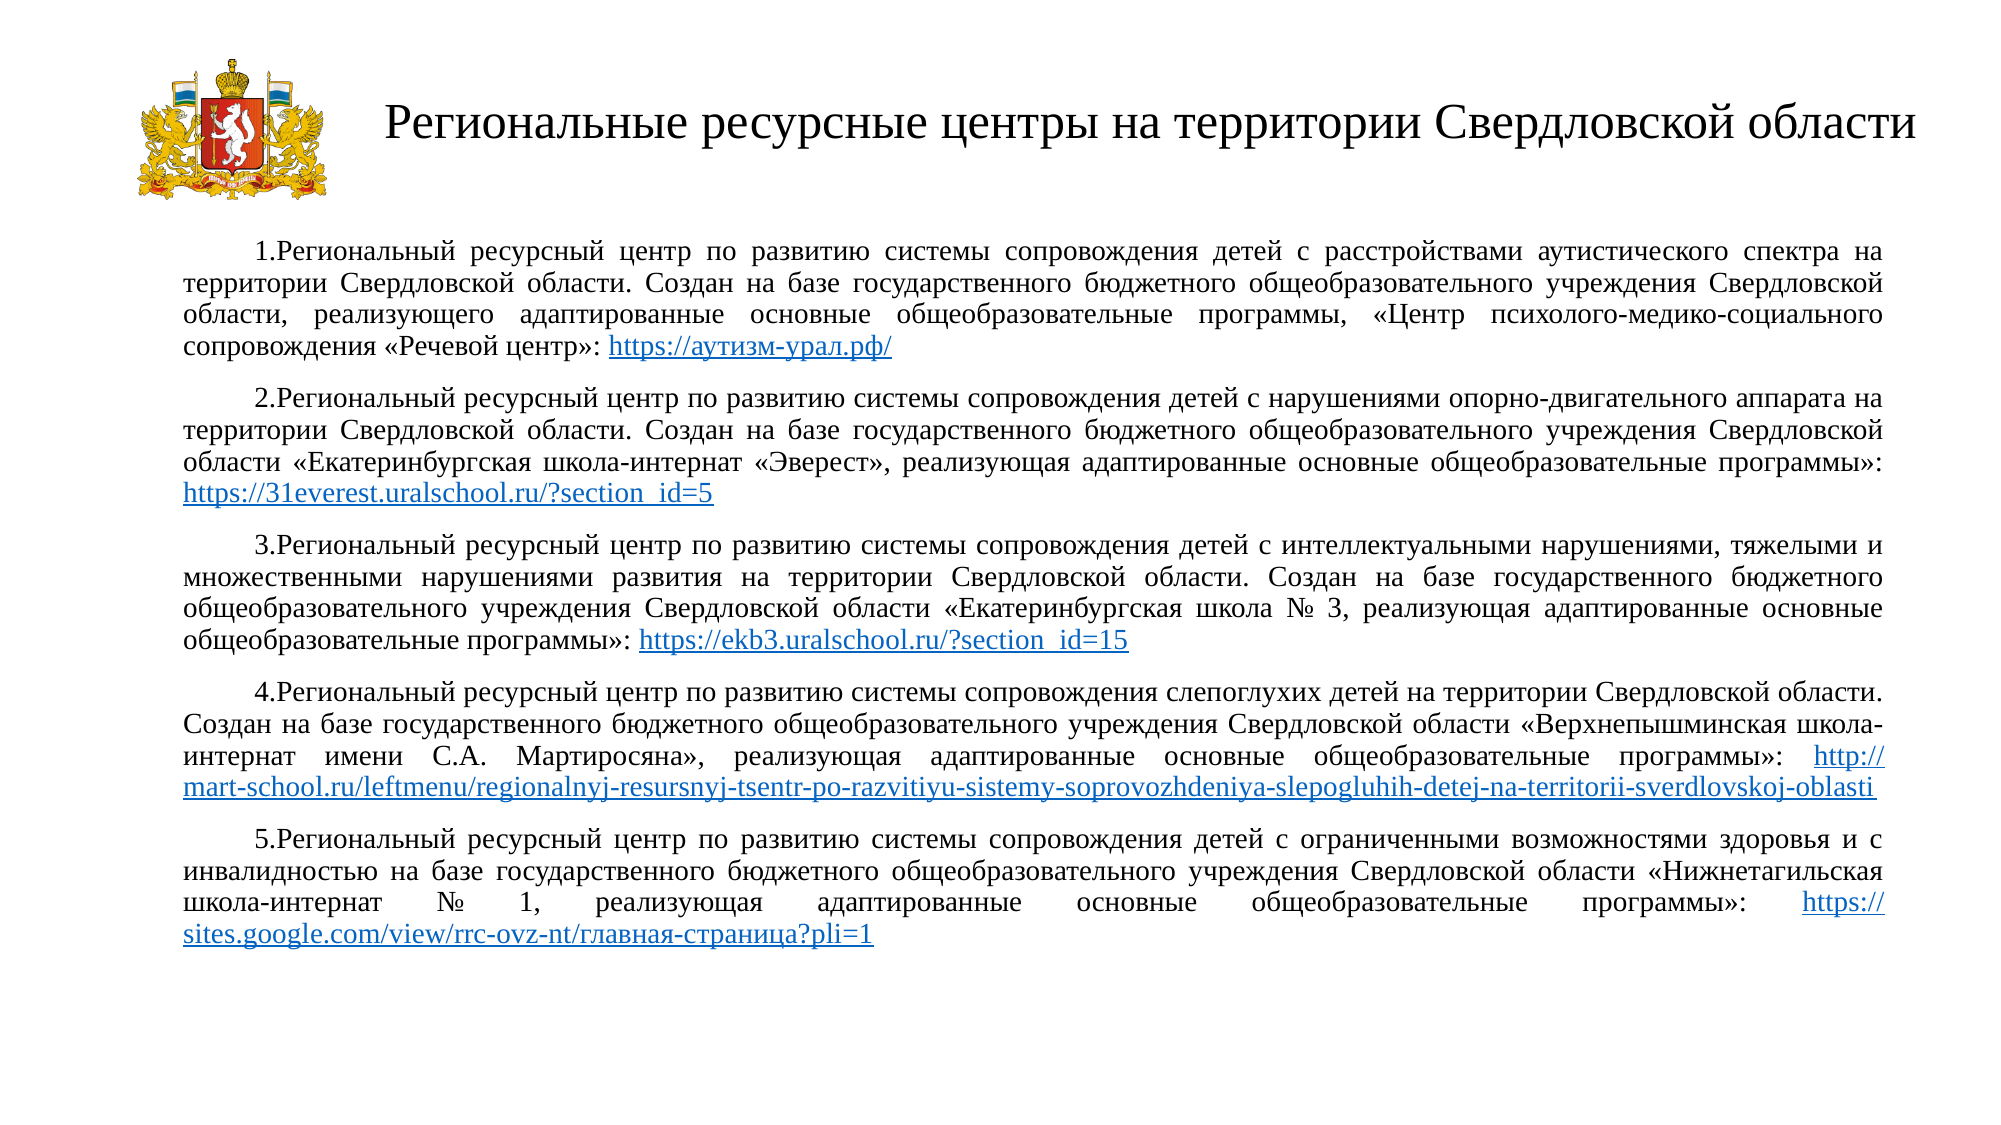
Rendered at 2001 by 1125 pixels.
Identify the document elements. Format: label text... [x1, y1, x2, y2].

picture [137, 59, 327, 200]
list Региональный ресурсный центр по развитию системы сопровождения детей с расстройствами аутистического спектра на территории Свердловской области. Создан на базе государственного бюджетного общеобразовательного учреждения Свердловской области, реализующего адаптированные основные общеобразовательные программы, «Центр психолого-медико-социального сопровождения «Речевой центр»: https://аутизм-урал.рф/ Региональный ресурсный центр по развитию системы сопровождения детей с нарушениями опорно-двигательного аппарата на территории Свердловской области. Создан на базе государственного бюджетного общеобразовательного учреждения Свердловской области «Екатеринбургская школа-интернат «Эверест», реализующая адаптированные основные общеобразовательные программы»: https://31everest.uralschool.ru/?section_id=5 Региональный ресурсный центр по развитию системы сопровождения детей с интеллектуальными нарушениями, тяжелыми и множественными нарушениями развития на территории Свердловской области. Создан на базе государственного бюджетного общеобразовательного учреждения Свердловской области «Екатеринбургская школа № 3, реализующая адаптированные основные общеобразовательные программы»: https://ekb3.uralschool.ru/?section_id=15 Региональный ресурсный центр по развитию системы сопровождения слепоглухих детей на территории Свердловской области. Создан на базе государственного бюджетного общеобразовательного учреждения Свердловской области «Верхнепышминская школа-интернат имени С.А. Мартиросяна», реализующая адаптированные основные общеобразовательные программы»: http://mart-school.ru/leftmenu/regionalnyj-resursnyj-tsentr-po-razvitiyu-sistemy-soprovozhdeniya-slepogluhih-detej-na-territorii-sverdlovskoj-oblasti Региональный ресурсный центр по развитию системы сопровождения детей с ограниченными возможностями здоровья и с инвалидностью на базе государственного бюджетного общеобразовательного учреждения Свердловской области «Нижнетагильская школа-интернат № 1, реализующая адаптированные основные общеобразовательные программы»: https://sites.google.com/view/rrc-ovz-nt/главная-страница?pli=1 [100, 228, 1900, 1008]
title Региональные ресурсные центры на территории Свердловской области [369, 44, 1962, 200]
